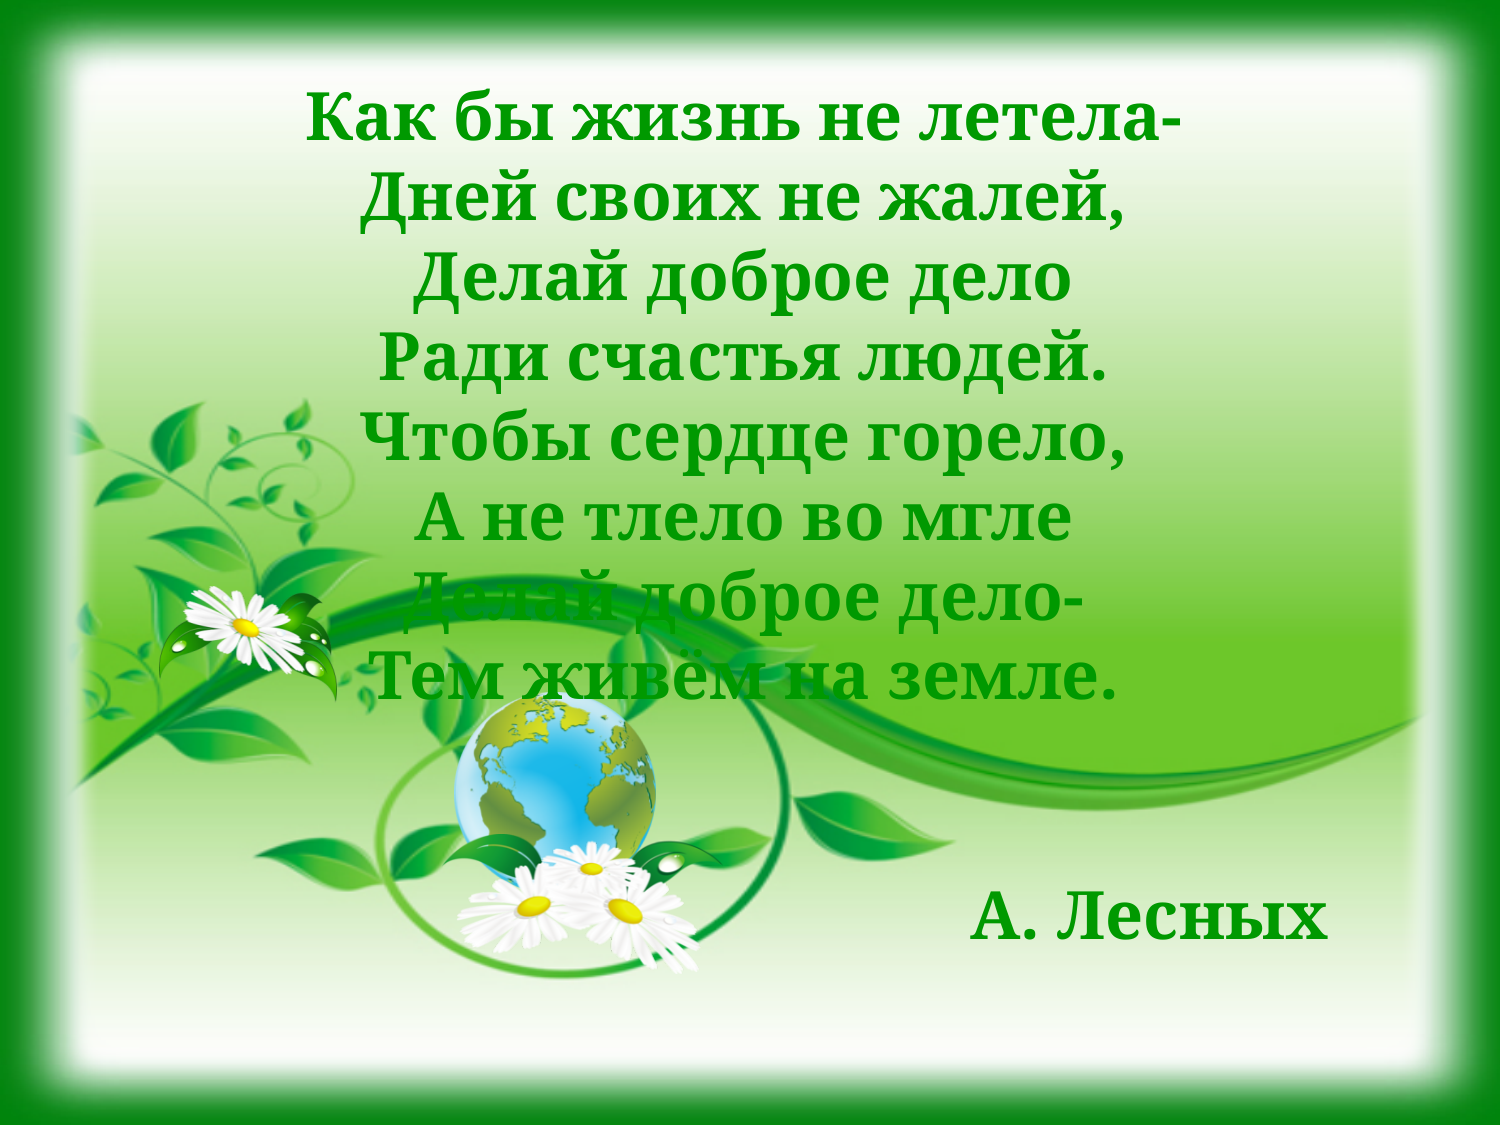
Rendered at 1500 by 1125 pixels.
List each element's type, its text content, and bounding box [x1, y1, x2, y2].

picture [0, 0, 1500, 1125]
text_box Как бы жизнь не летела- Дней своих не жалей, Делай доброе дело Ради счастья людей. Чтобы сердце горело, А не тлело во мгле Делай доброе дело- Тем живём на земле. А. Лесных [76, 66, 1412, 961]
